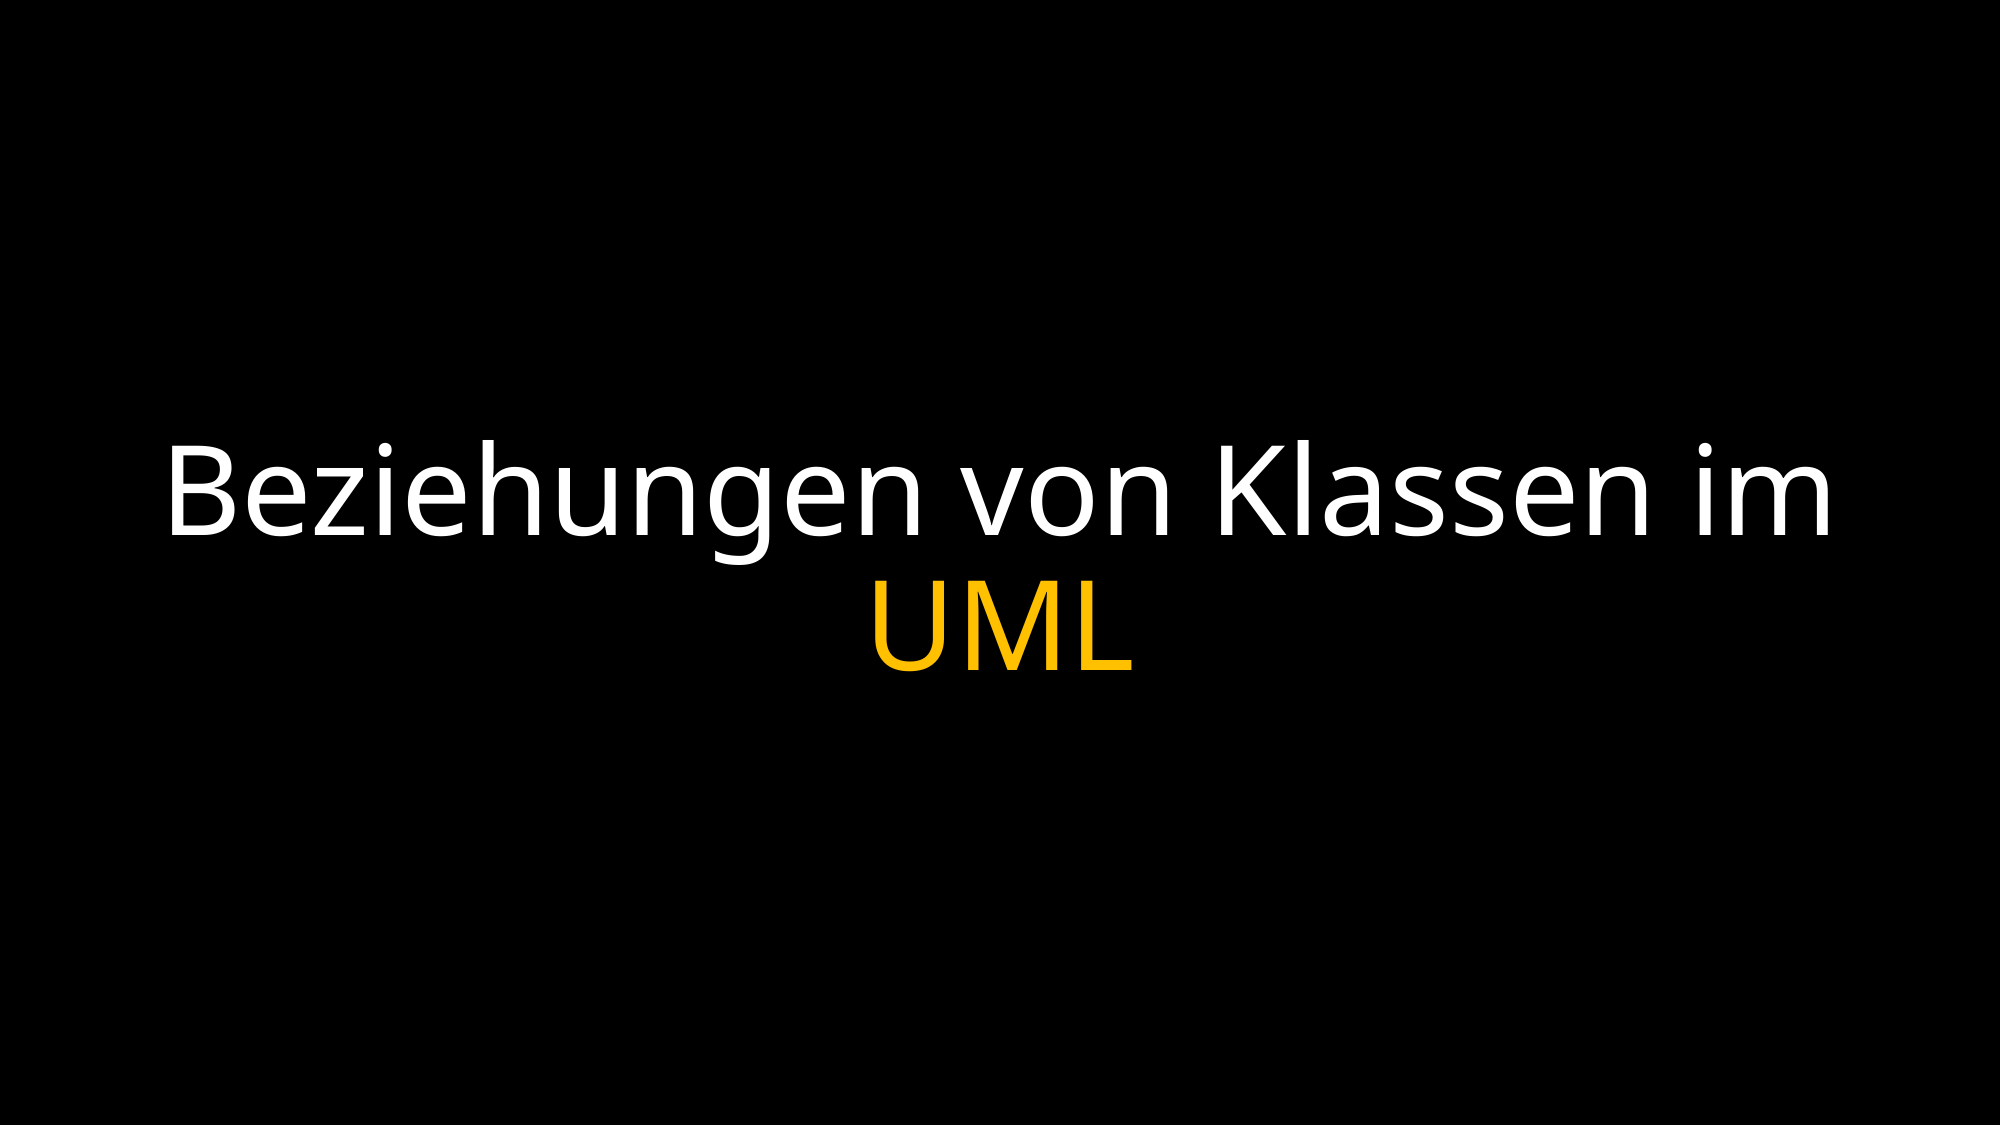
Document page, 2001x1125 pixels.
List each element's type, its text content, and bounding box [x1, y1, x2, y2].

list Beziehungen von Klassen im UML [22, 167, 1978, 957]
